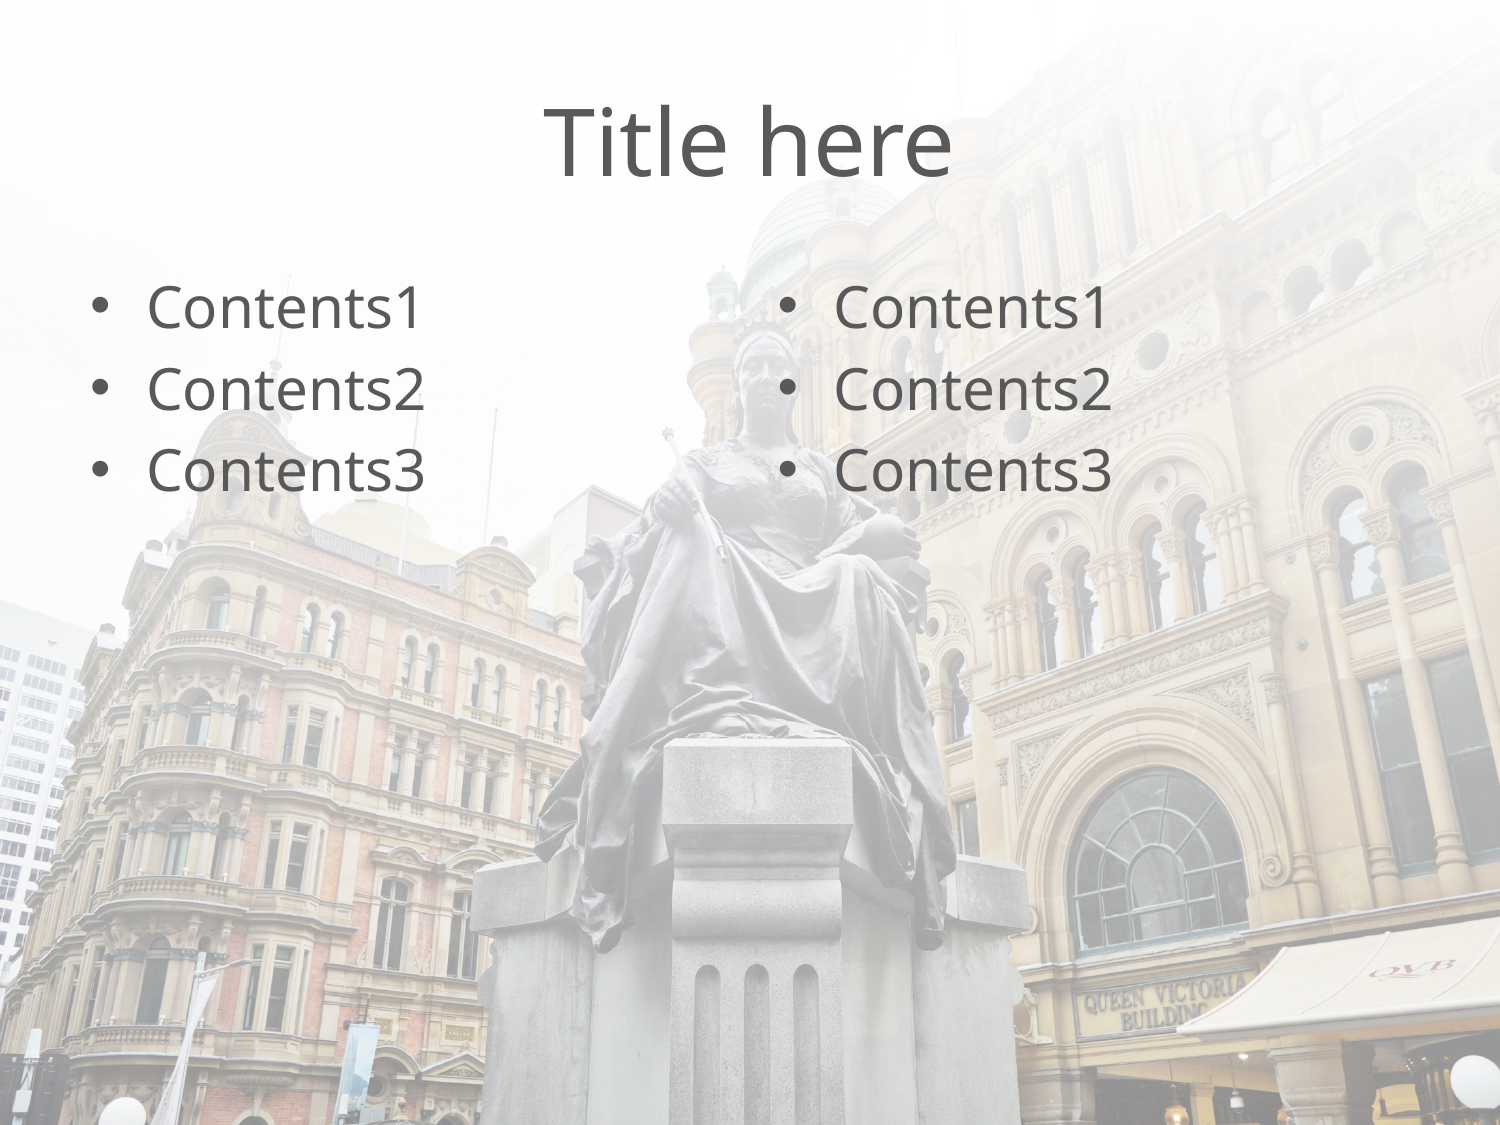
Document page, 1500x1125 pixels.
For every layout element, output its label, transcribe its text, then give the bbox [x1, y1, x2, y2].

list Contents1 Contents2 Contents3 [75, 262, 738, 1005]
title Title here [75, 45, 1425, 233]
list Contents1 Contents2 Contents3 [762, 262, 1425, 1005]
text_box [0, 0, 1500, 1125]
